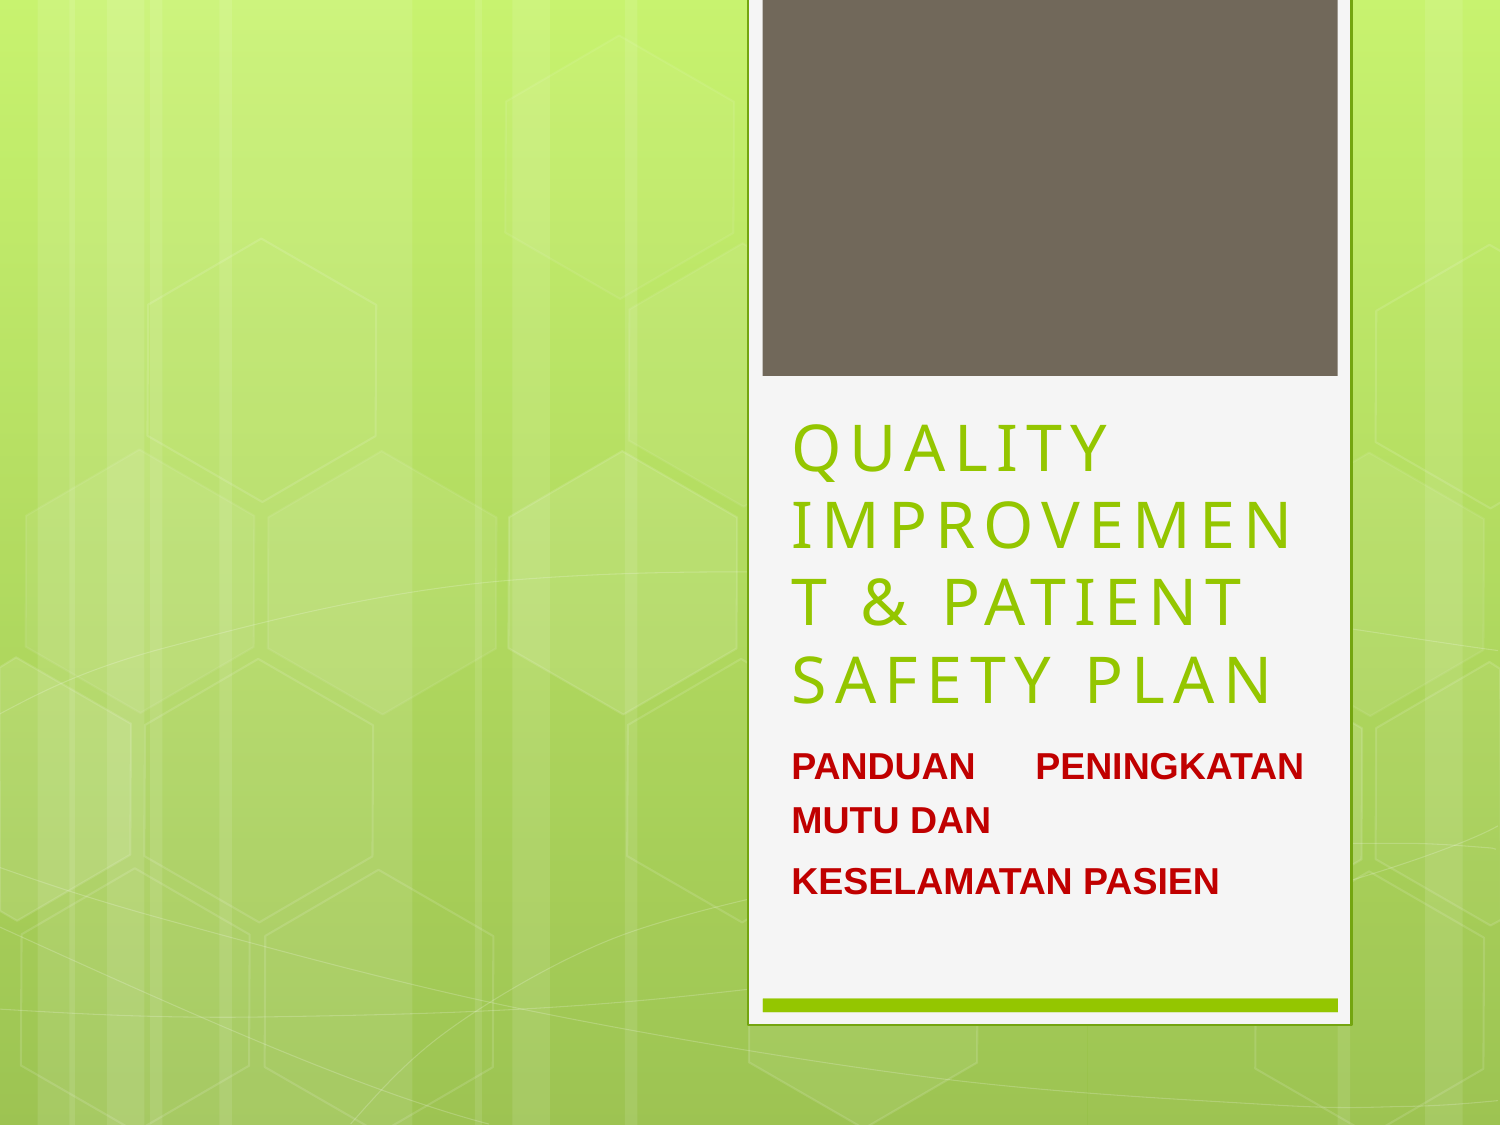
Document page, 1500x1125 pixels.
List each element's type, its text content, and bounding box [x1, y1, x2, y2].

title QUALITY IMPROVEMENT & PATIENT SAFETY PLAN [776, 337, 1320, 724]
subtitle PANDUAN PENINGKATAN MUTU DAN KESELAMATAN PASIEN [776, 725, 1320, 933]
